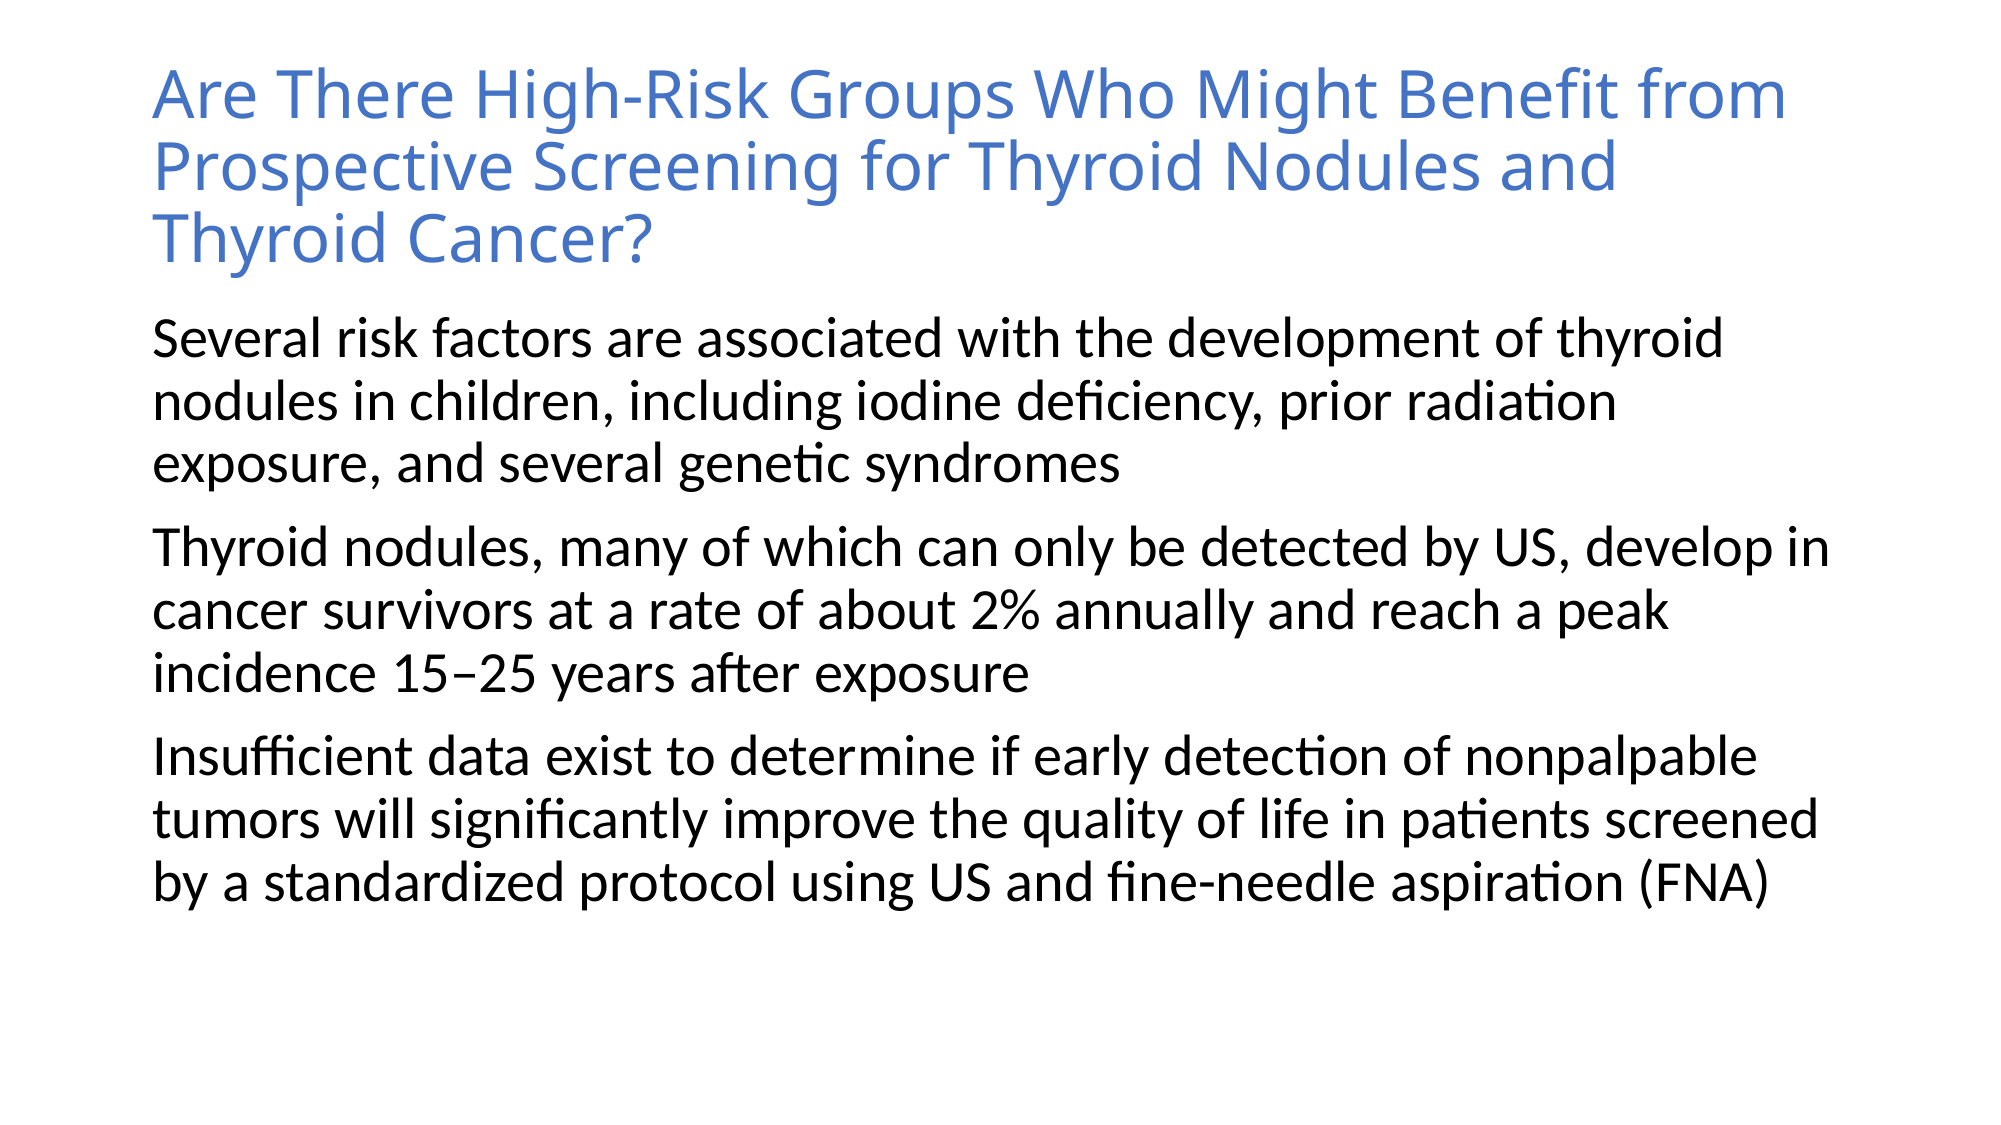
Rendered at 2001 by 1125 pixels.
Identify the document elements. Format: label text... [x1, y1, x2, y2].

title Are There High-Risk Groups Who Might Benefit from Prospective Screening for Thyroid Nodules and Thyroid Cancer? [137, 59, 1863, 278]
list Several risk factors are associated with the development of thyroid nodules in children, including iodine deficiency, prior radiation exposure, and several genetic syndromes Thyroid nodules, many of which can only be detected by US, develop in cancer survivors at a rate of about 2% annually and reach a peak incidence 15–25 years after exposure Insufficient data exist to determine if early detection of nonpalpable tumors will significantly improve the quality of life in patients screened by a standardized protocol using US and fine-needle aspiration (FNA) [137, 299, 1863, 1014]
